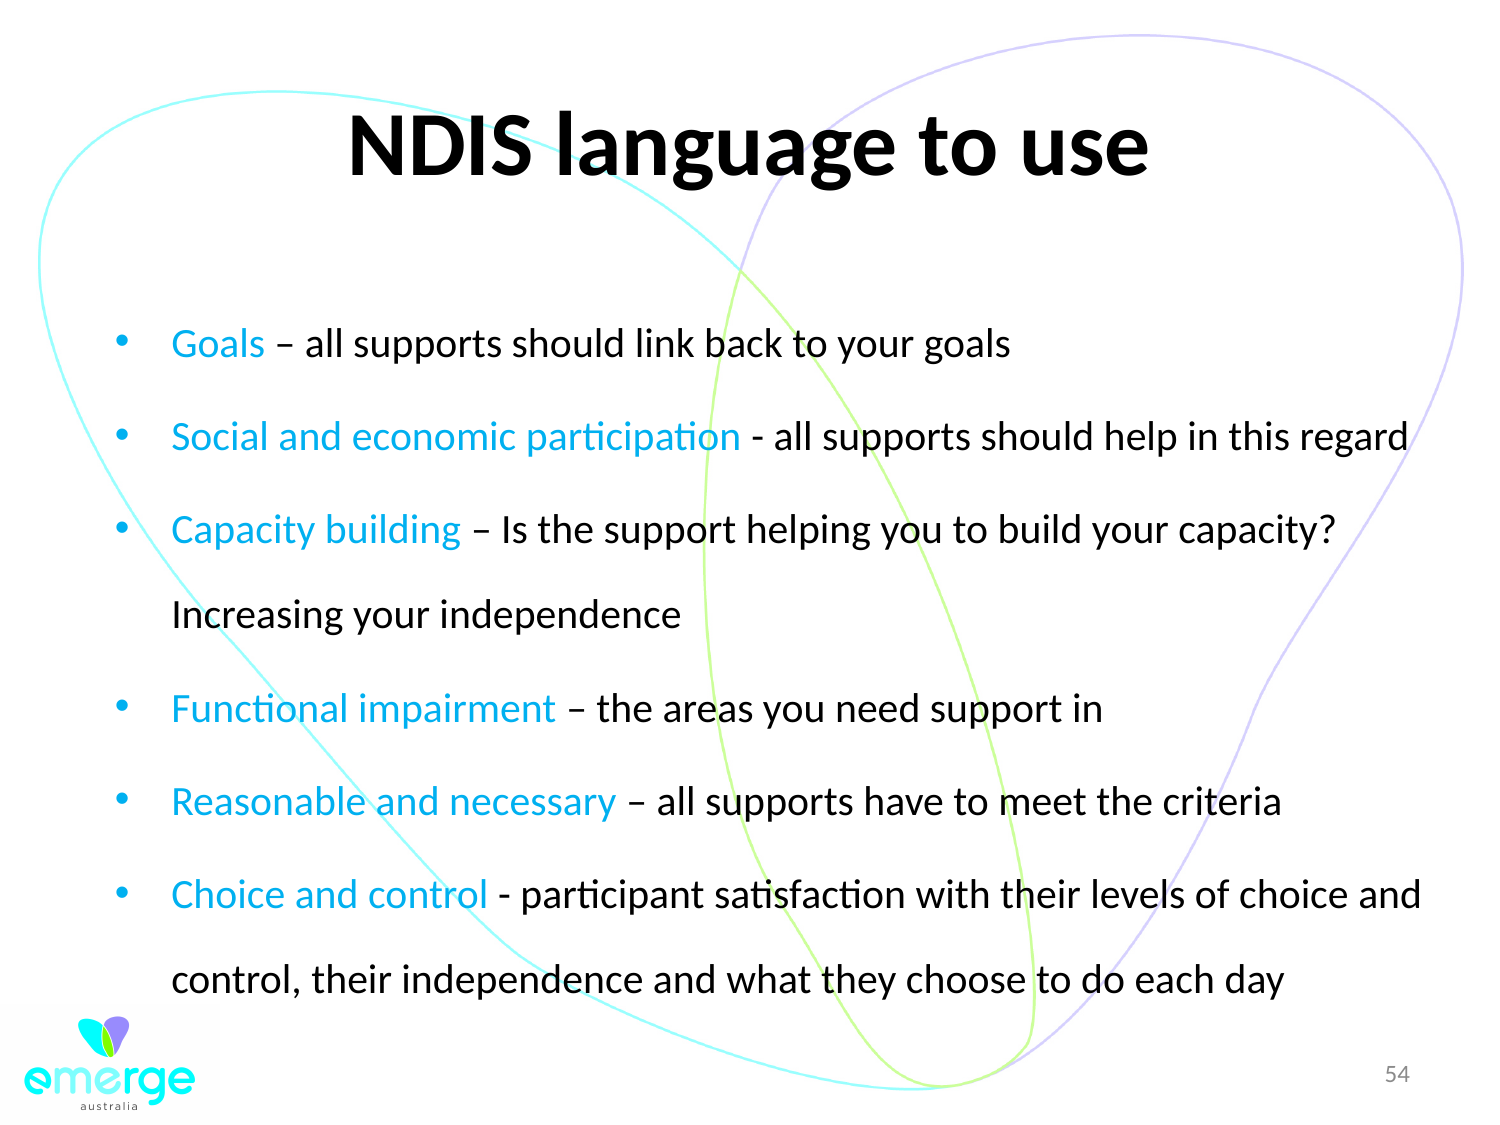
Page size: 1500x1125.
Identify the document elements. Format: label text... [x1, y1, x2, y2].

title NDIS language to use [75, 45, 1425, 233]
picture [0, 1004, 220, 1125]
slide_number 54 [1074, 1042, 1425, 1103]
text_box Goals – all supports should link back to your goals Social and economic participation - all supports should help in this regard Capacity building – Is the support helping you to build your capacity? Increasing your independence Functional impairment – the areas you need support in Reasonable and necessary – all supports have to meet the criteria Choice and control - participant satisfaction with their levels of choice and control, their independence and what they choose to do each day [99, 272, 1450, 1016]
